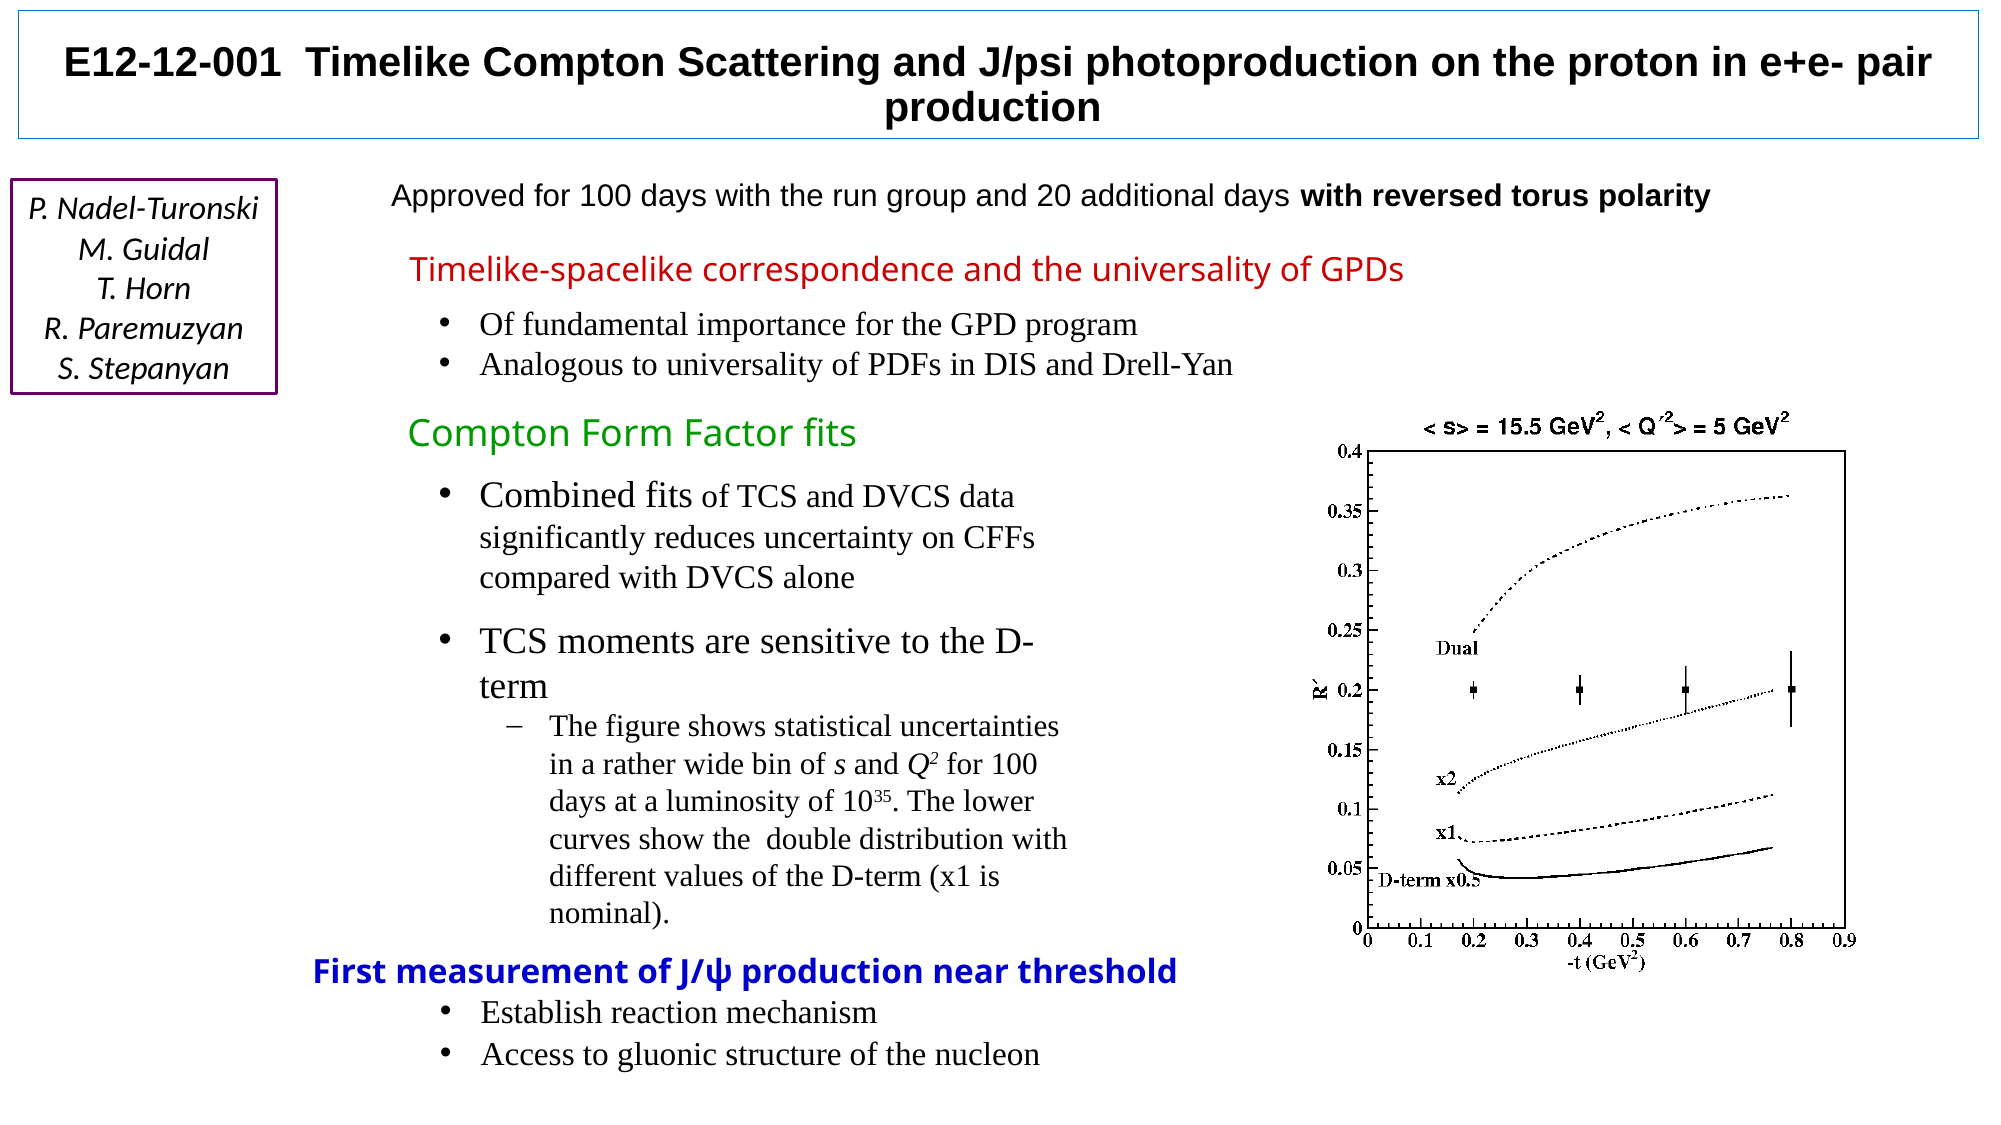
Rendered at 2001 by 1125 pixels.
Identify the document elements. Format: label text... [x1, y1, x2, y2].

picture [1299, 383, 1912, 996]
text_box Combined fits of TCS and DVCS data significantly reduces uncertainty on CFFs compared with DVCS alone [425, 462, 1087, 605]
text_box Timelike-spacelike correspondence and the universality of GPDs [395, 240, 1566, 301]
text_box First measurement of J/ψ production near threshold [298, 943, 1213, 1026]
text_box E12-12-001 Timelike Compton Scattering and J/psi photoproduction on the proton in e+e- pair production [18, 10, 1979, 139]
text_box P. Nadel-Turonski M. Guidal T. Horn R. Paremuzyan S. Stepanyan [11, 179, 277, 394]
text_box TCS moments are sensitive to the D-term The figure shows statistical uncertainties in a rather wide bin of s and Q2 for 100 days at a luminosity of 1035. The lower curves show the double distribution with different values of the D-term (x1 is nominal). [425, 608, 1087, 850]
text_box Approved for 100 days with the run group and 20 additional days with reversed torus polarity [368, 168, 1728, 227]
text_box Compton Form Factor fits [393, 401, 1030, 461]
text_box Of fundamental importance for the GPD program Analogous to universality of PDFs in DIS and Drell-Yan [425, 294, 1592, 411]
text_box Establish reaction mechanism [426, 983, 956, 1068]
text_box Access to gluonic structure of the nucleon [426, 1025, 1110, 1118]
